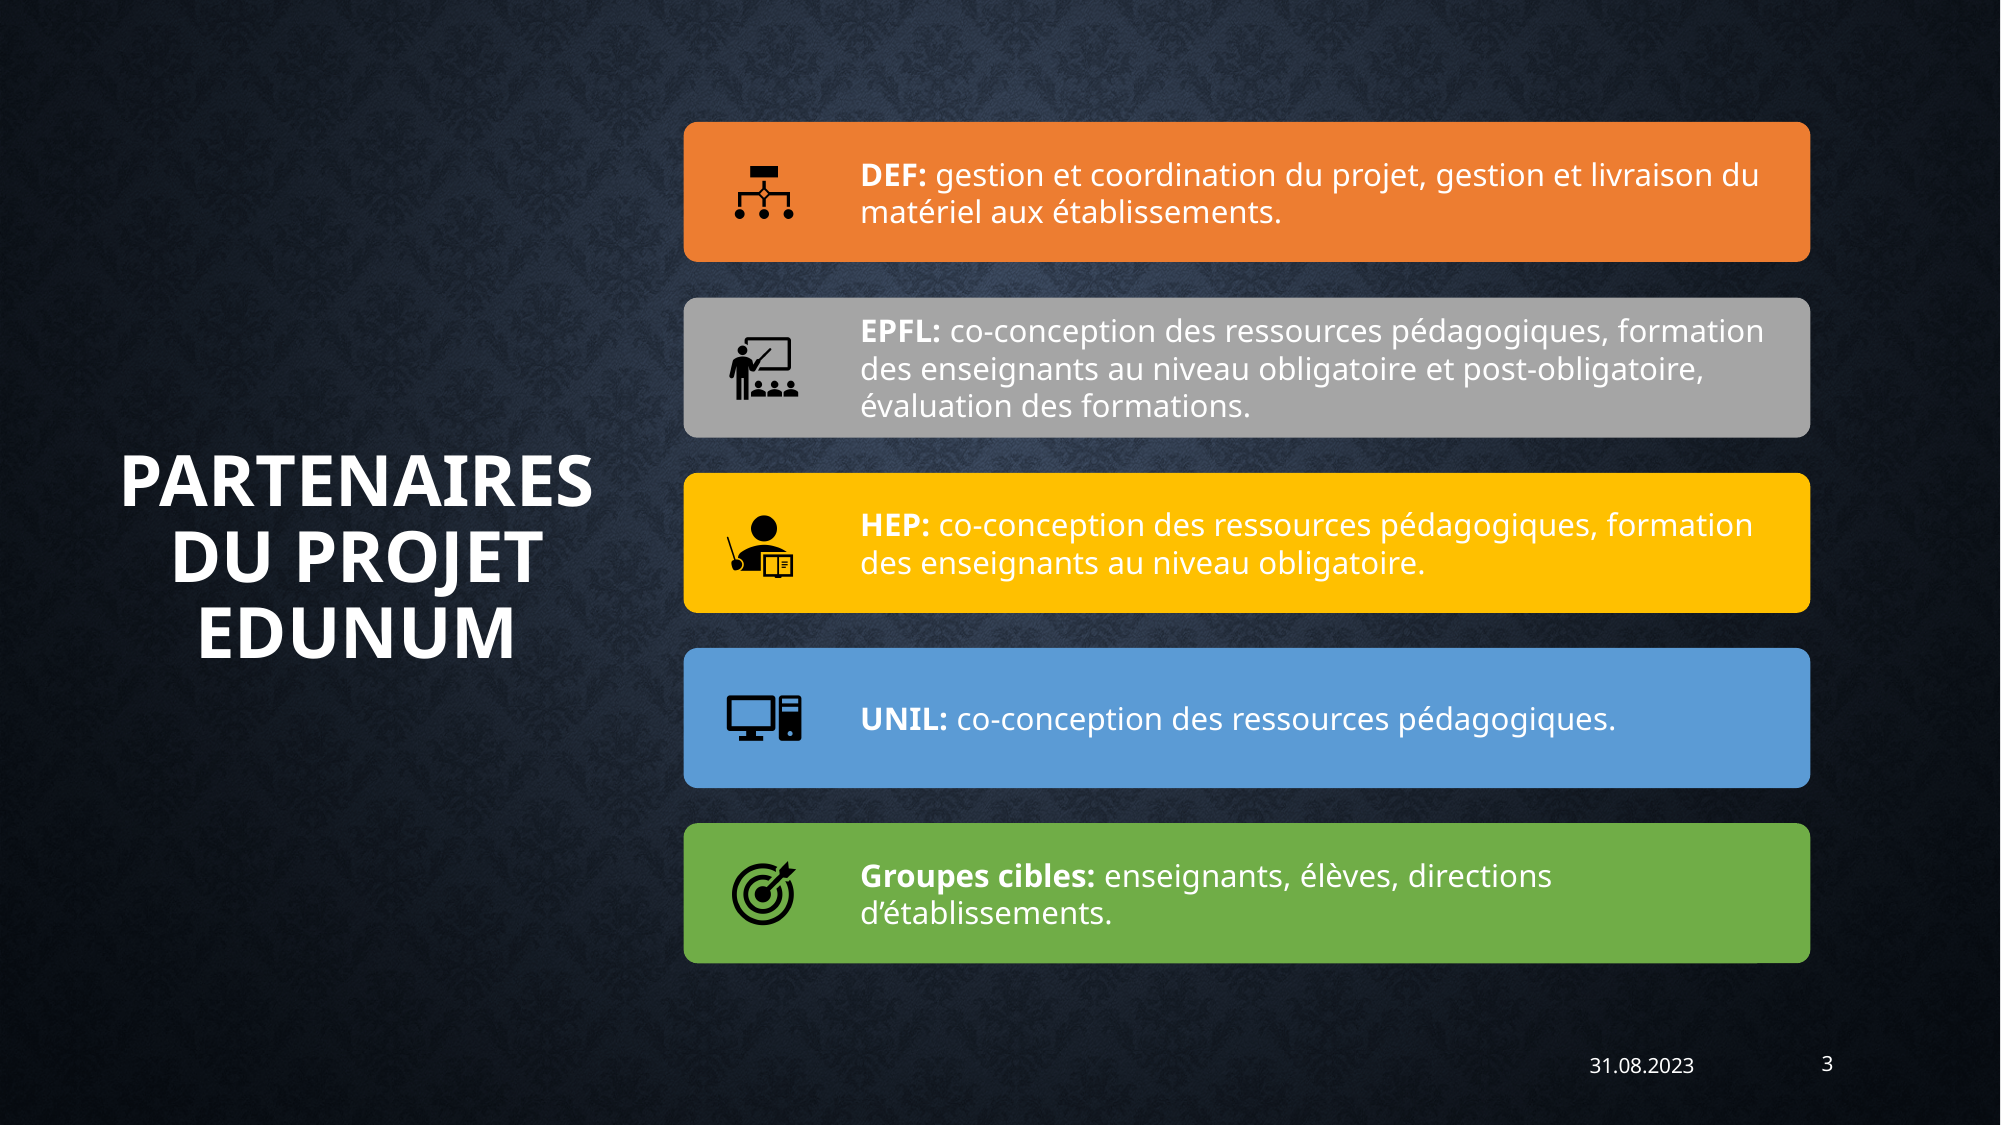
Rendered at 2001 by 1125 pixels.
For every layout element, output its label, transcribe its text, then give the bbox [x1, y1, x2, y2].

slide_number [1259, 1035, 1710, 1095]
slide_number 3 [1724, 1035, 1849, 1095]
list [683, 121, 1811, 965]
title Partenaires du projet edunum [58, 99, 656, 1020]
